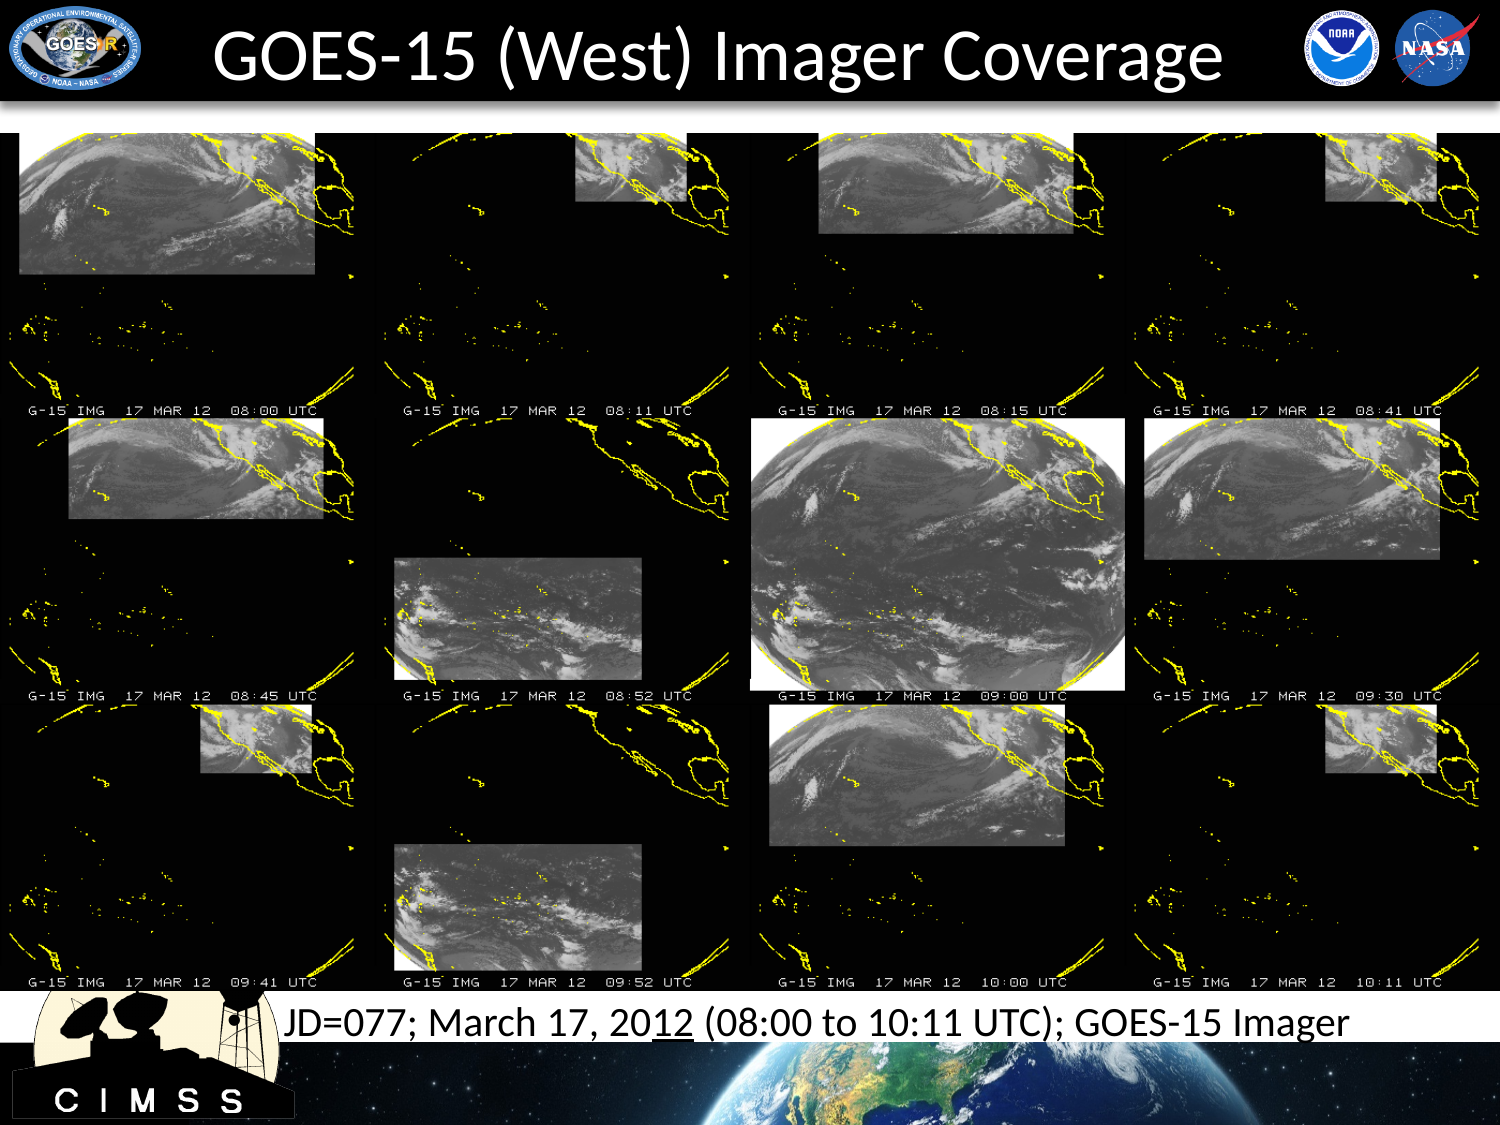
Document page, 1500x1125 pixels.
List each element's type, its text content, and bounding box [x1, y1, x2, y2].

picture [9, 6, 141, 90]
picture [1390, 9, 1481, 87]
title GOES-15 (West) Imager Coverage [151, 10, 1304, 91]
picture [0, 133, 1500, 1125]
text_box JD=077; March 17, 2012 (08:00 to 10:11 UTC); GOES-15 Imager [304, 997, 1500, 1053]
picture [1303, 9, 1380, 87]
